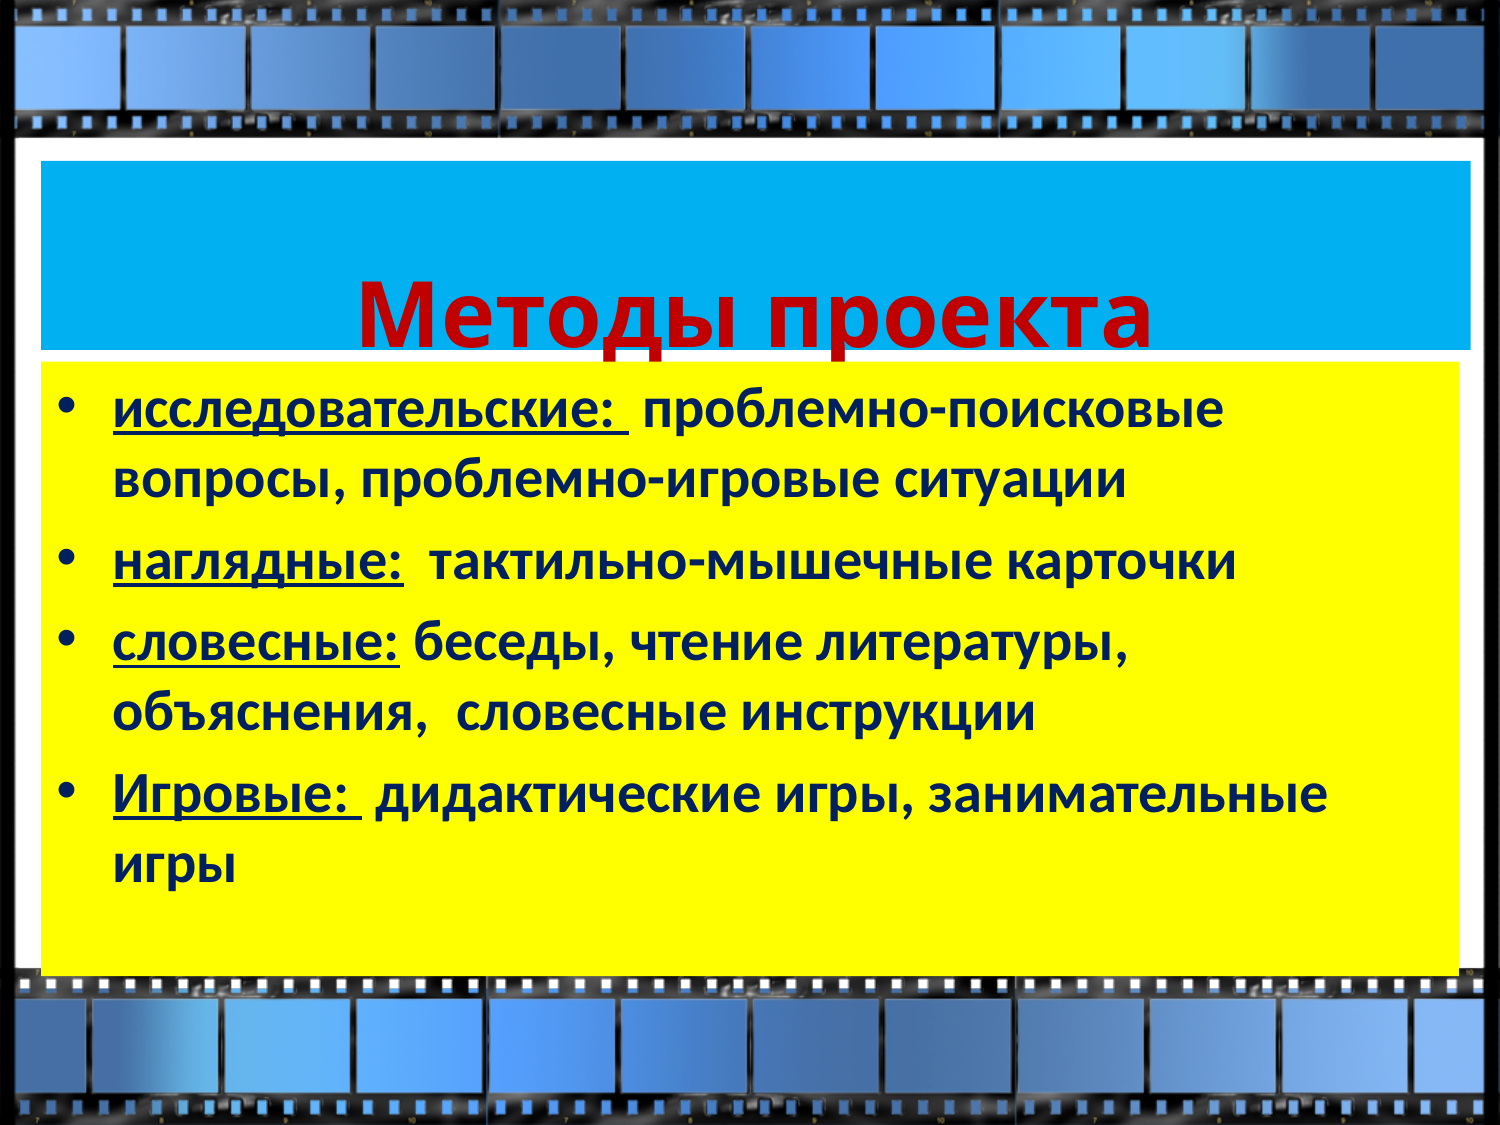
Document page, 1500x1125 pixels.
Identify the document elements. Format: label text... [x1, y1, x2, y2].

picture [0, 0, 1500, 1125]
list исследовательские: проблемно-поисковые вопросы, проблемно-игровые ситуации наглядные: тактильно-мышечные карточки словесные: беседы, чтение литературы, объяснения, словесные инструкции Игровые: дидактические игры, занимательные игры [40, 361, 1460, 977]
title Методы проекта [40, 160, 1471, 351]
